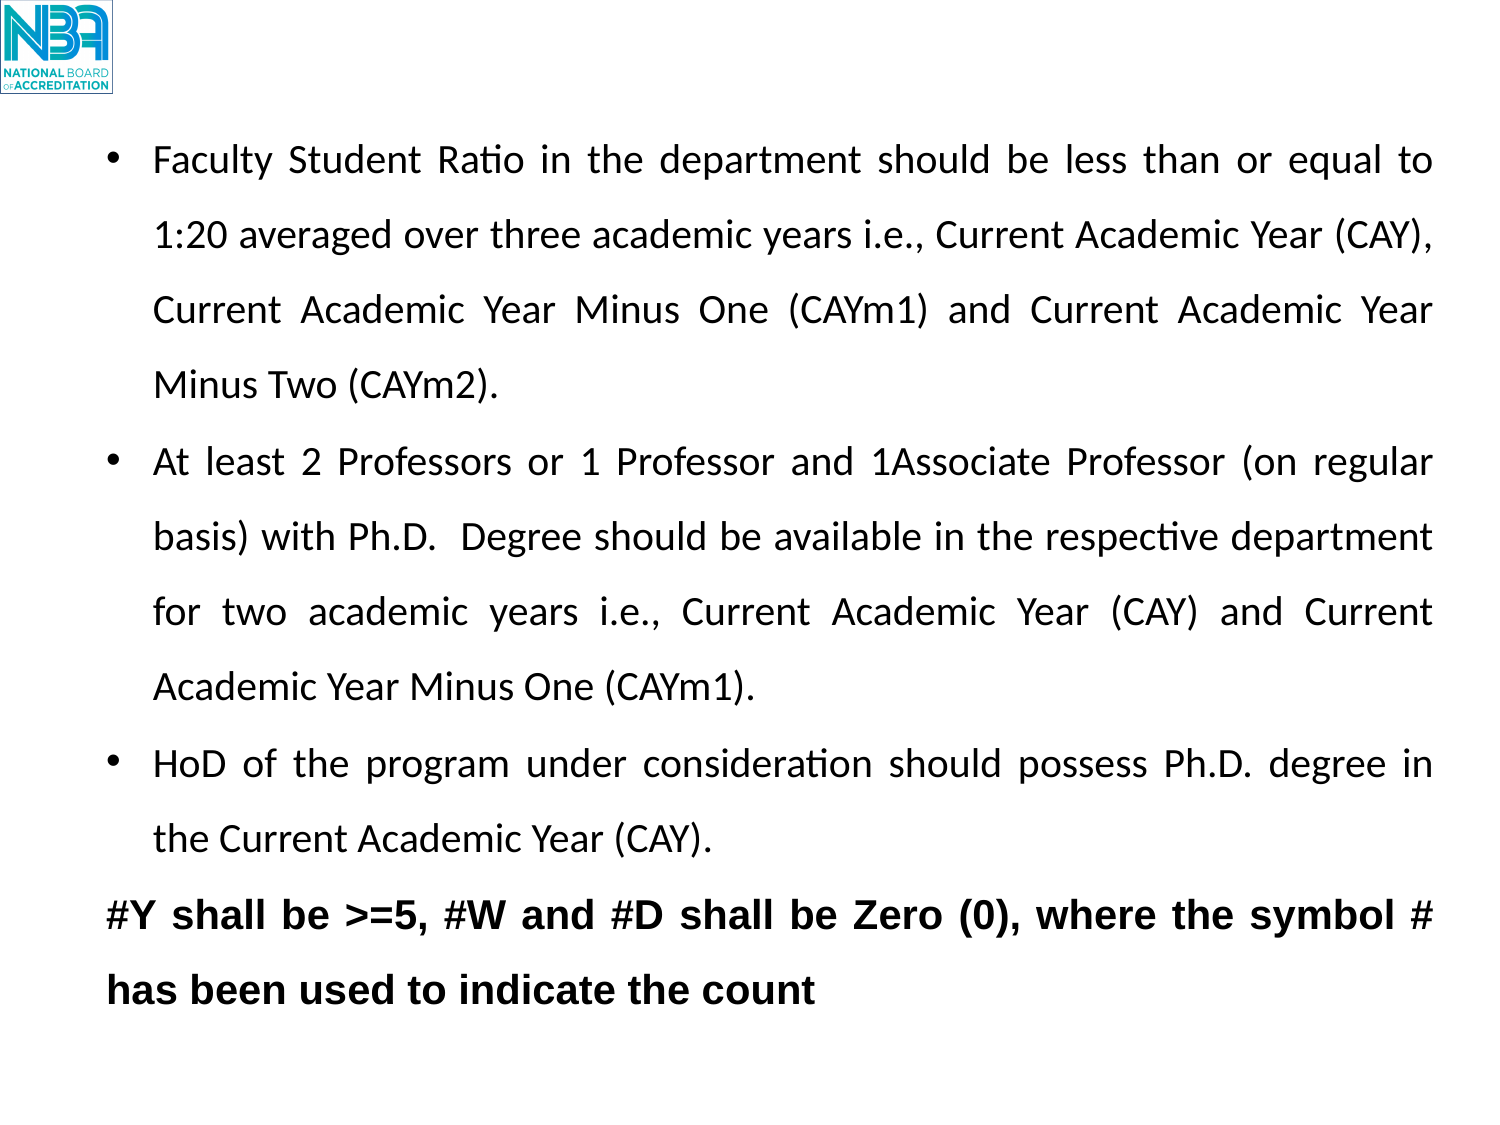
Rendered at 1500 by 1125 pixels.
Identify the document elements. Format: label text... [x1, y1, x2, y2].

text_box Faculty Student Ratio in the department should be less than or equal to 1:20 averaged over three academic years i.e., Current Academic Year (CAY), Current Academic Year Minus One (CAYm1) and Current Academic Year Minus Two (CAYm2). At least 2 Professors or 1 Professor and 1Associate Professor (on regular basis) with Ph.D. Degree should be available in the respective department for two academic years i.e., Current Academic Year (CAY) and Current Academic Year Minus One (CAYm1). HoD of the program under consideration should possess Ph.D. degree in the Current Academic Year (CAY). #Y shall be >=5, #W and #D shall be Zero (0), where the symbol # has been used to indicate the count [62, 99, 1450, 1020]
picture [0, 0, 113, 94]
